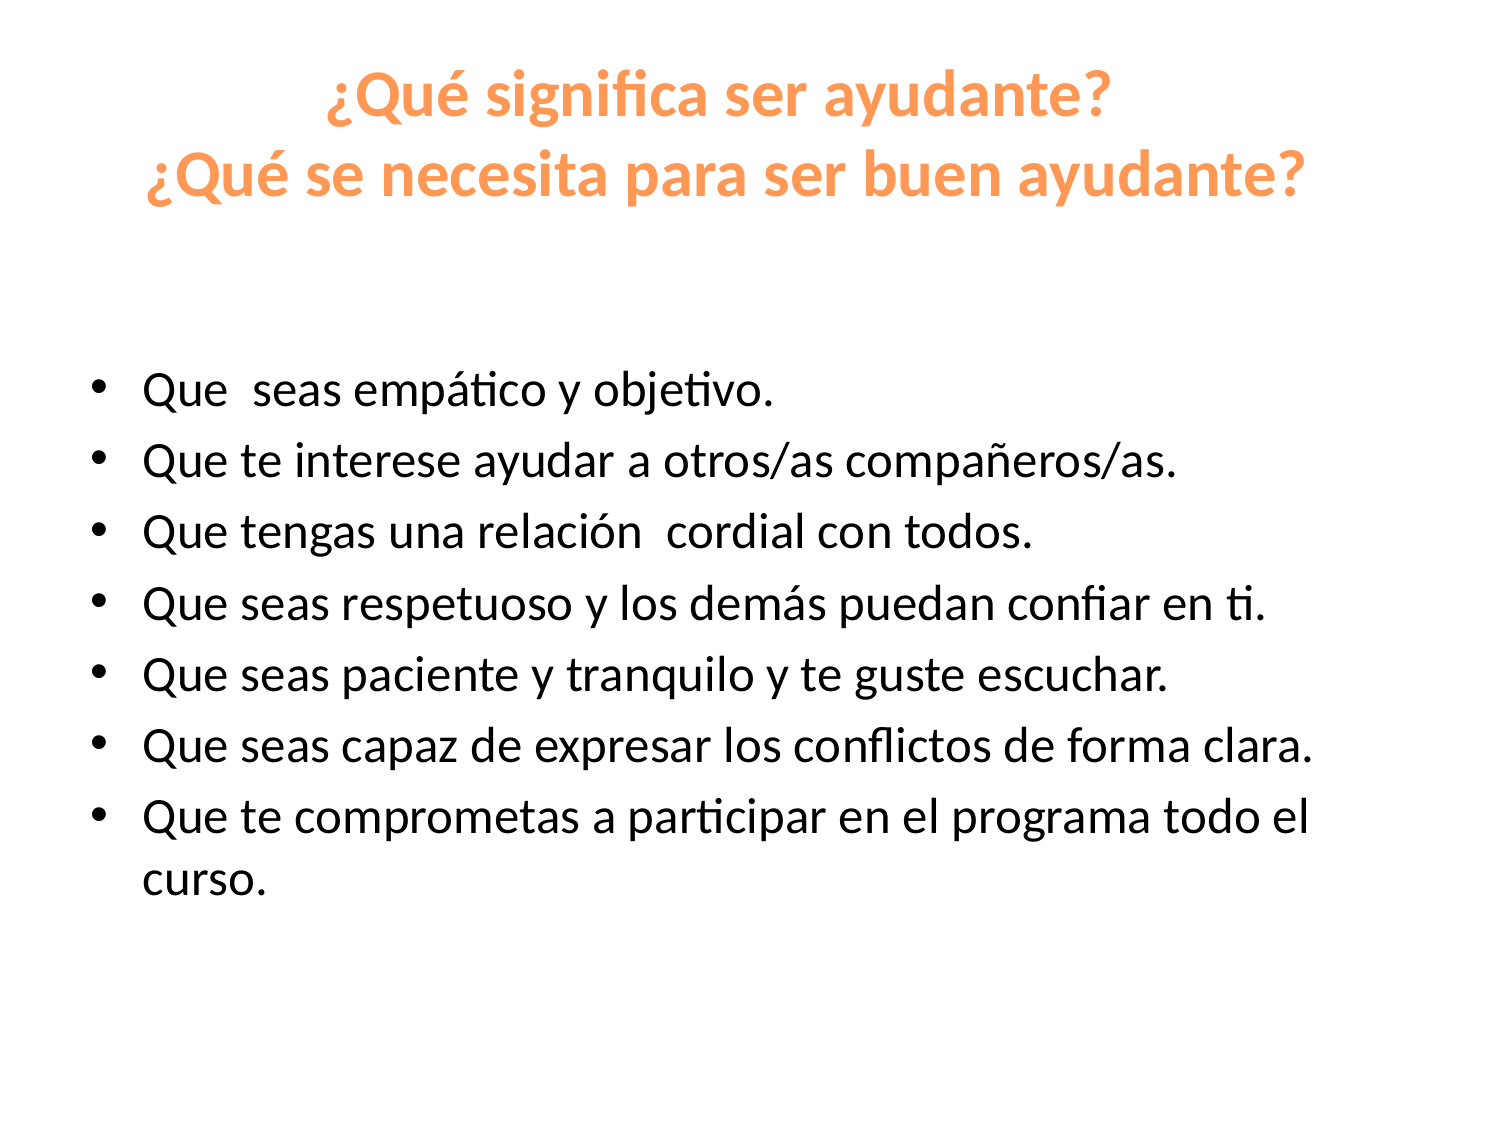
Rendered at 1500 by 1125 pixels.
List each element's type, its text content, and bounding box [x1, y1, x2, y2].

text_box ¿Qué significa ser ayudante? ¿Qué se necesita para ser buen ayudante? [129, 42, 1324, 218]
list Que seas empático y objetivo. Que te interese ayudar a otros/as compañeros/as. Que tengas una relación cordial con todos. Que seas respetuoso y los demás puedan confiar en ti. Que seas paciente y tranquilo y te guste escuchar. Que seas capaz de expresar los conflictos de forma clara. Que te comprometas a participar en el programa todo el curso. [75, 262, 1425, 917]
